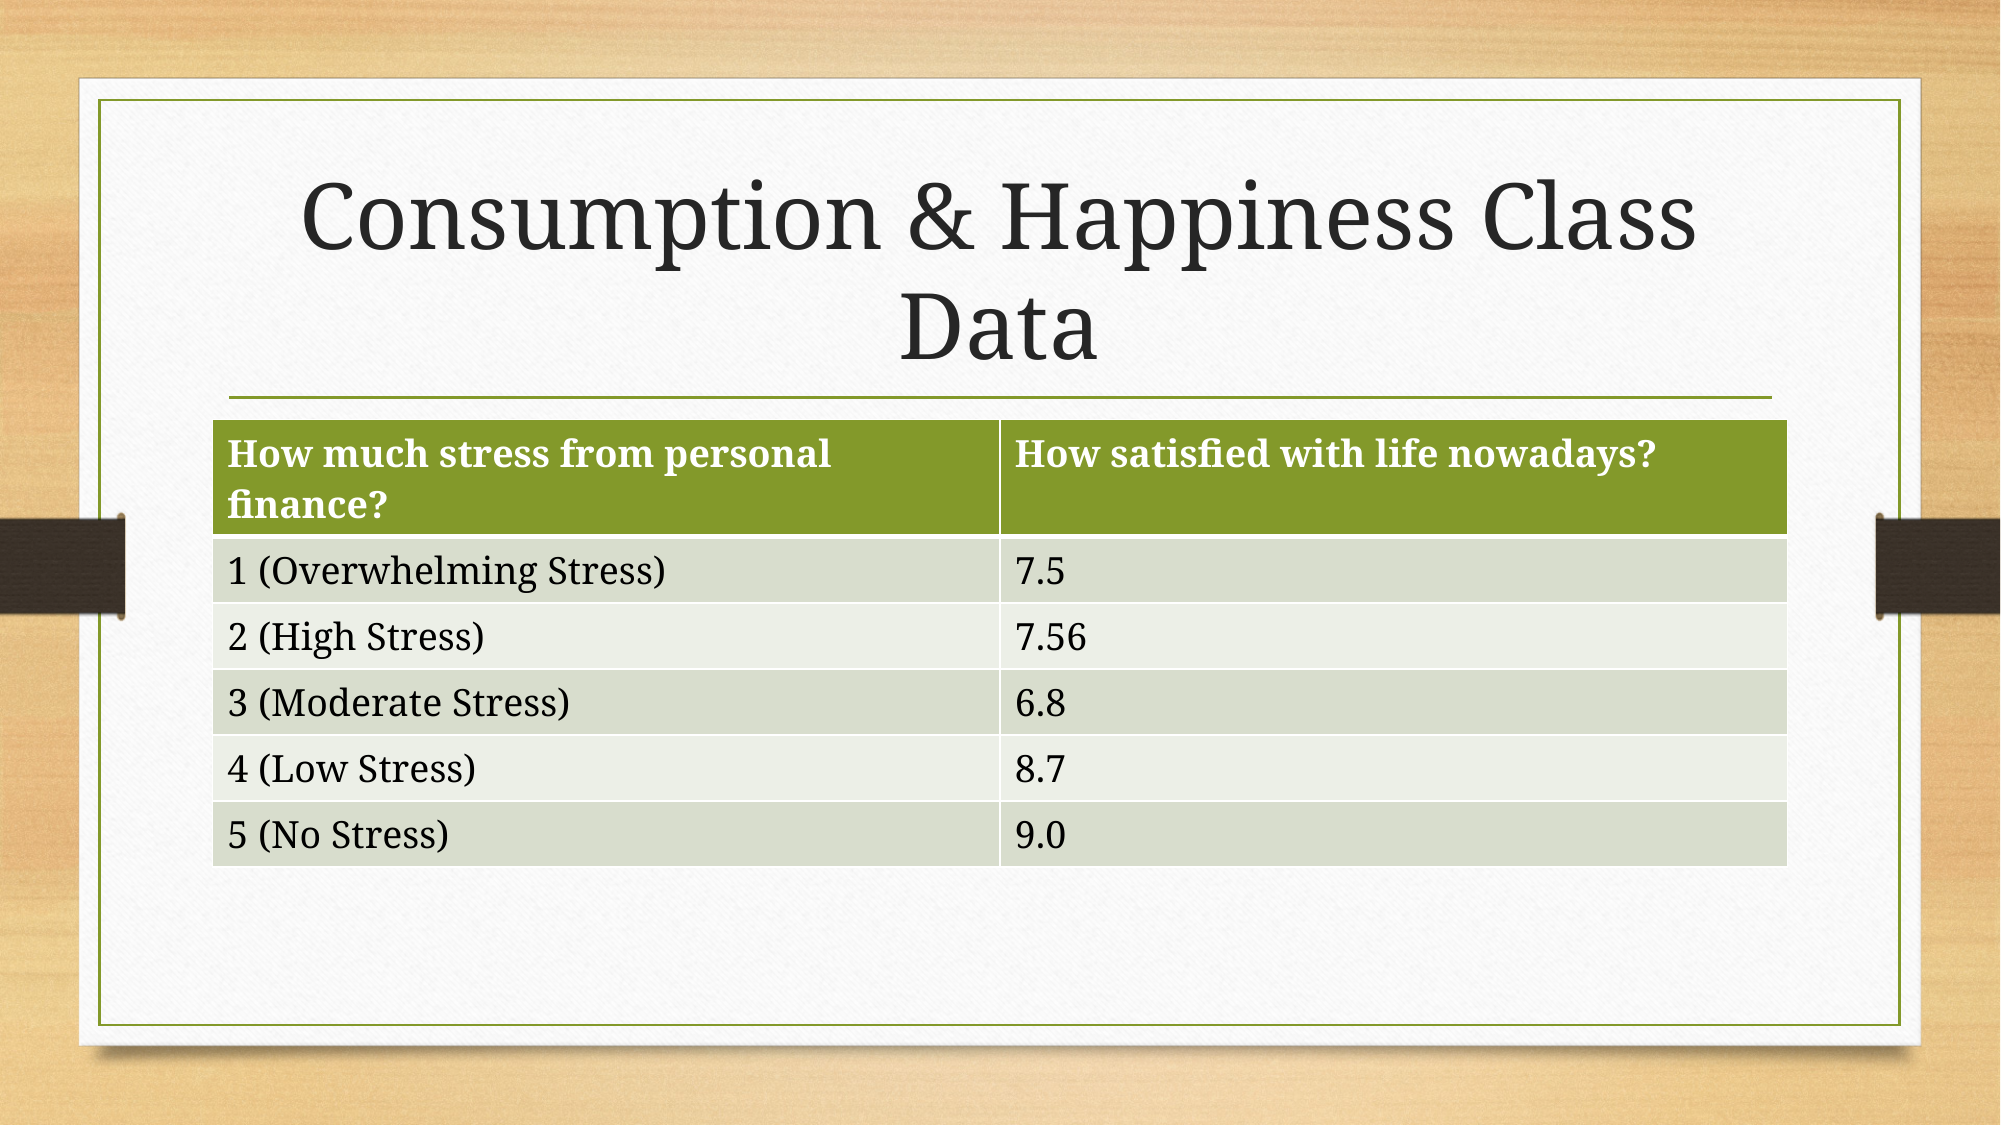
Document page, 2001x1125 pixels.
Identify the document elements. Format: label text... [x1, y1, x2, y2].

table_header How much stress from personal finance? [213, 420, 999, 534]
title Consumption & Happiness Class Data [212, 161, 1788, 375]
table_cell 2 (High Stress) [213, 604, 999, 668]
table_cell 6.8 [1001, 670, 1787, 734]
picture [0, 0, 2001, 1125]
table_cell 9.0 [1001, 802, 1787, 866]
table_cell 7.56 [1001, 604, 1787, 668]
table_cell 4 (Low Stress) [213, 736, 999, 800]
table_cell 8.7 [1001, 736, 1787, 800]
table_cell 7.5 [1001, 539, 1787, 602]
table_cell 5 (No Stress) [213, 802, 999, 866]
table_header How satisfied with life nowadays? [1001, 420, 1787, 534]
table_cell 3 (Moderate Stress) [213, 670, 999, 734]
table_cell 1 (Overwhelming Stress) [213, 539, 999, 602]
